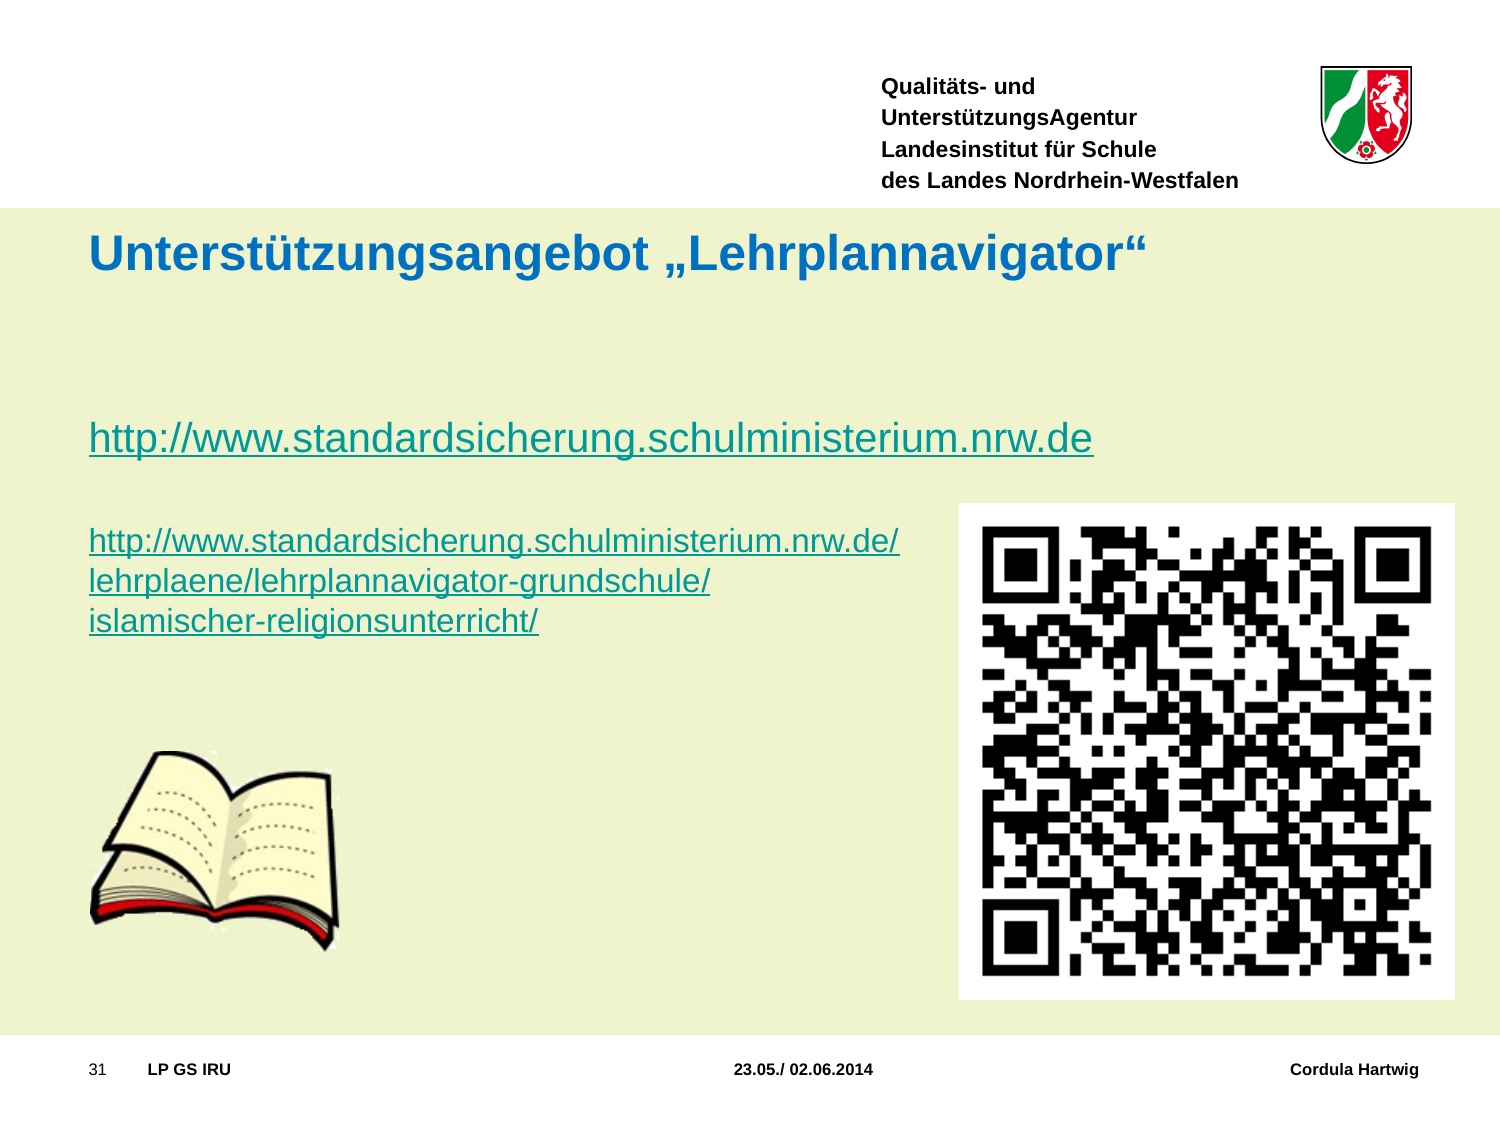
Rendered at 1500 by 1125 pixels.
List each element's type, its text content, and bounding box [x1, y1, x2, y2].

picture [939, 66, 1412, 164]
footer LP GS IRU 23.05./ 02.06.2014 Cordula Hartwig [147, 1058, 1424, 1115]
list Unterstützungsangebot „Lehrplannavigator“ http://www.standardsicherung.schulministerium.nrw.de http://www.standardsicherung.schulministerium.nrw.de/ lehrplaene/lehrplannavigator-grundschule/ islamischer-religionsunterricht/ [88, 219, 1471, 1000]
picture [958, 503, 1456, 1000]
picture [89, 751, 380, 987]
slide_number 31 [88, 1058, 136, 1115]
